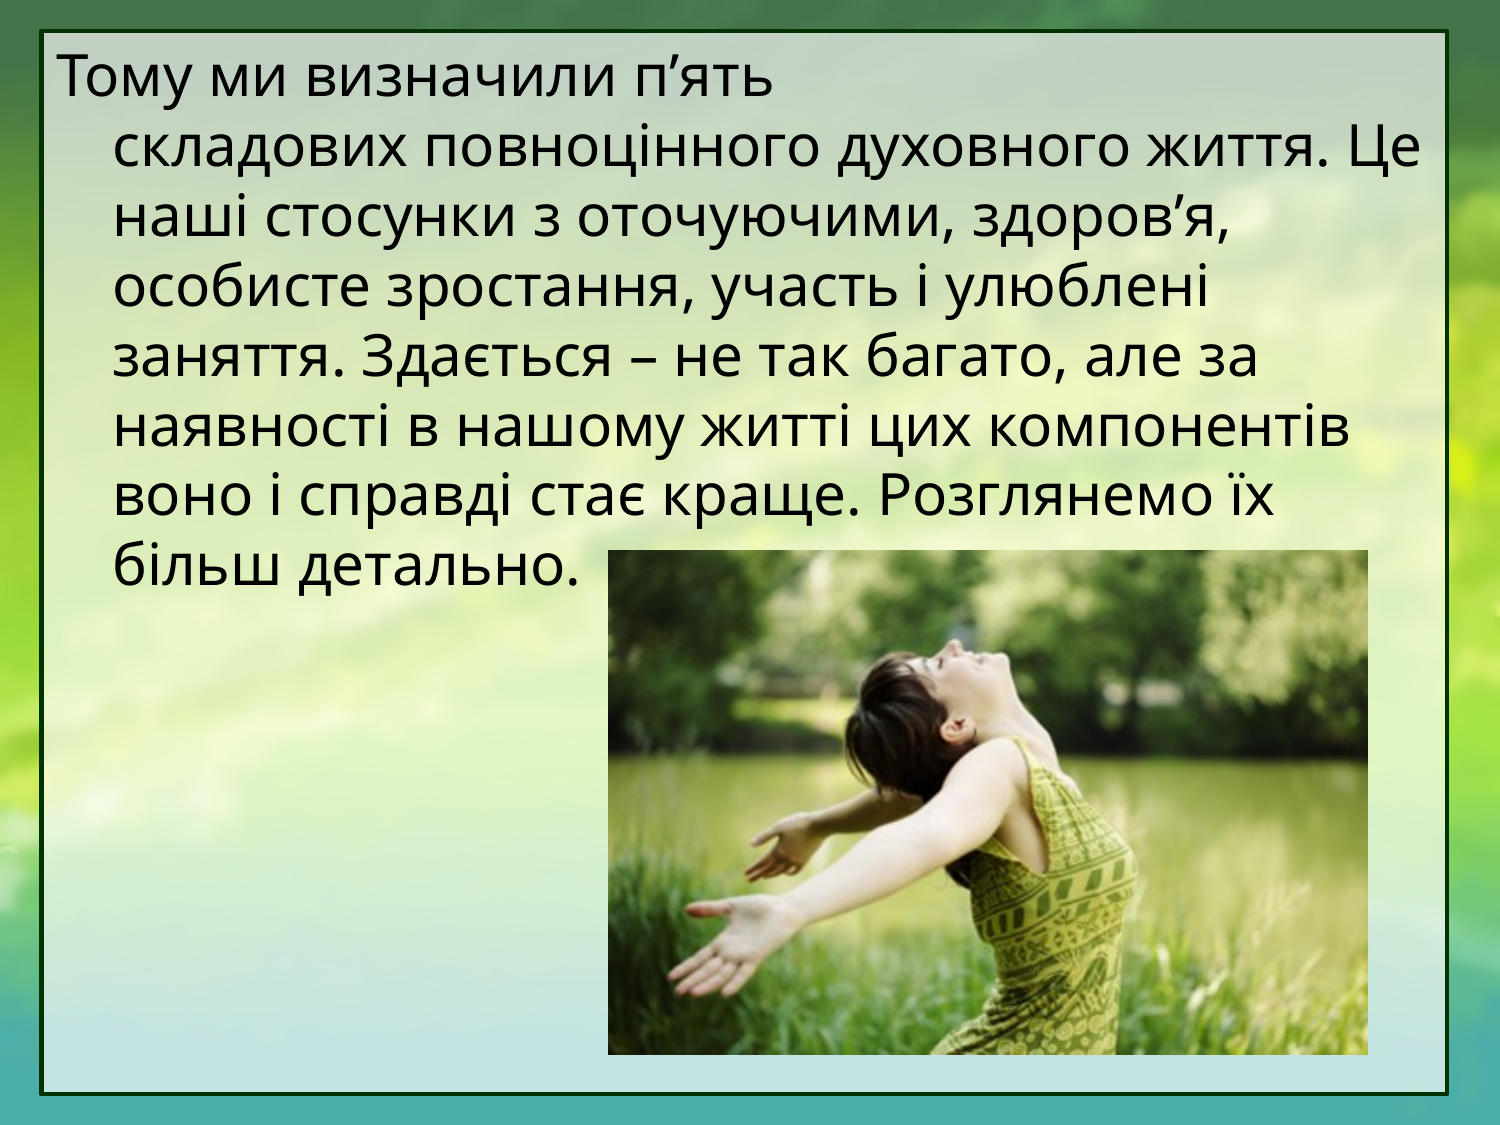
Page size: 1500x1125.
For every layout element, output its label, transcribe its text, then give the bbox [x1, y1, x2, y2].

picture [0, 0, 1500, 1125]
list Тому ми визначили п’ять складових повноцінного духовного життя. Це наші стосунки з оточуючими, здоров’я, особисте зростання, участь і улюблені заняття. Здається – не так багато, але за наявності в нашому житті цих компонентів воно і справді стає краще. Розглянемо їх більш детально. [39, 29, 1449, 1096]
